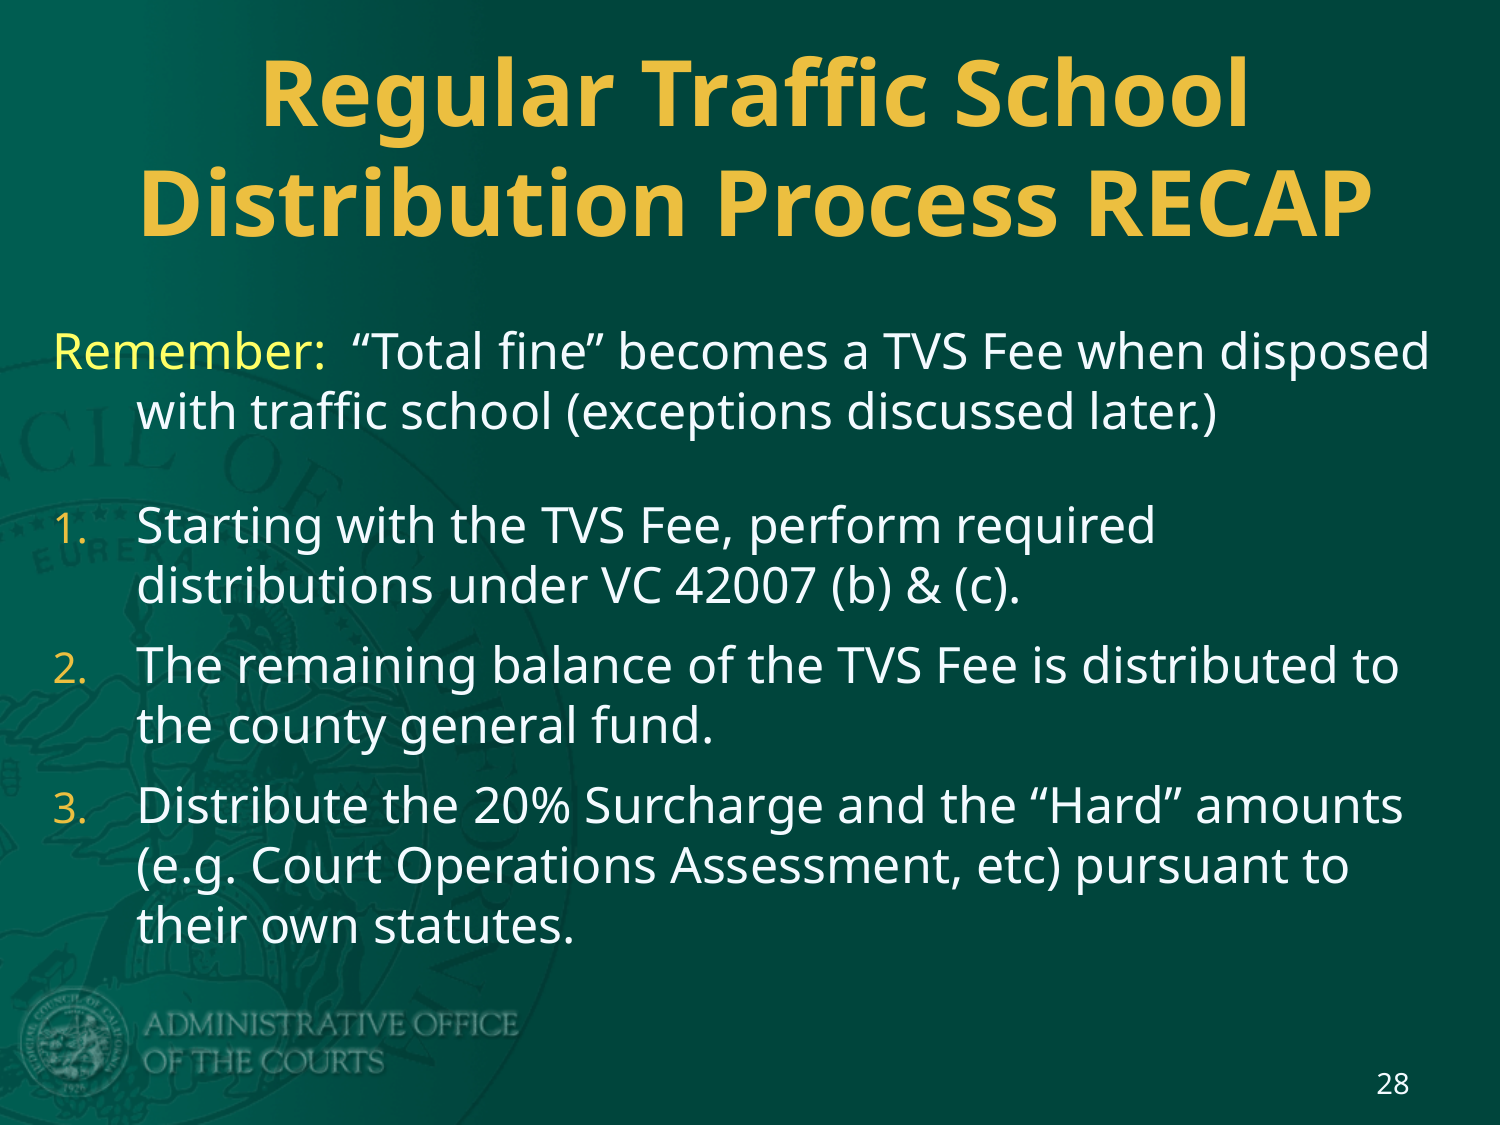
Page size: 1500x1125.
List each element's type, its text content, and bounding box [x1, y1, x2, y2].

title Regular Traffic School Distribution Process RECAP [37, 62, 1476, 263]
slide_number 28 [1112, 1037, 1426, 1113]
list Remember: “Total fine” becomes a TVS Fee when disposed with traffic school (exceptions discussed later.) Starting with the TVS Fee, perform required distributions under VC 42007 (b) & (c). The remaining balance of the TVS Fee is distributed to the county general fund. Distribute the 20% Surcharge and the “Hard” amounts (e.g. Court Operations Assessment, etc) pursuant to their own statutes. [37, 312, 1470, 1007]
picture [0, 0, 1500, 1125]
